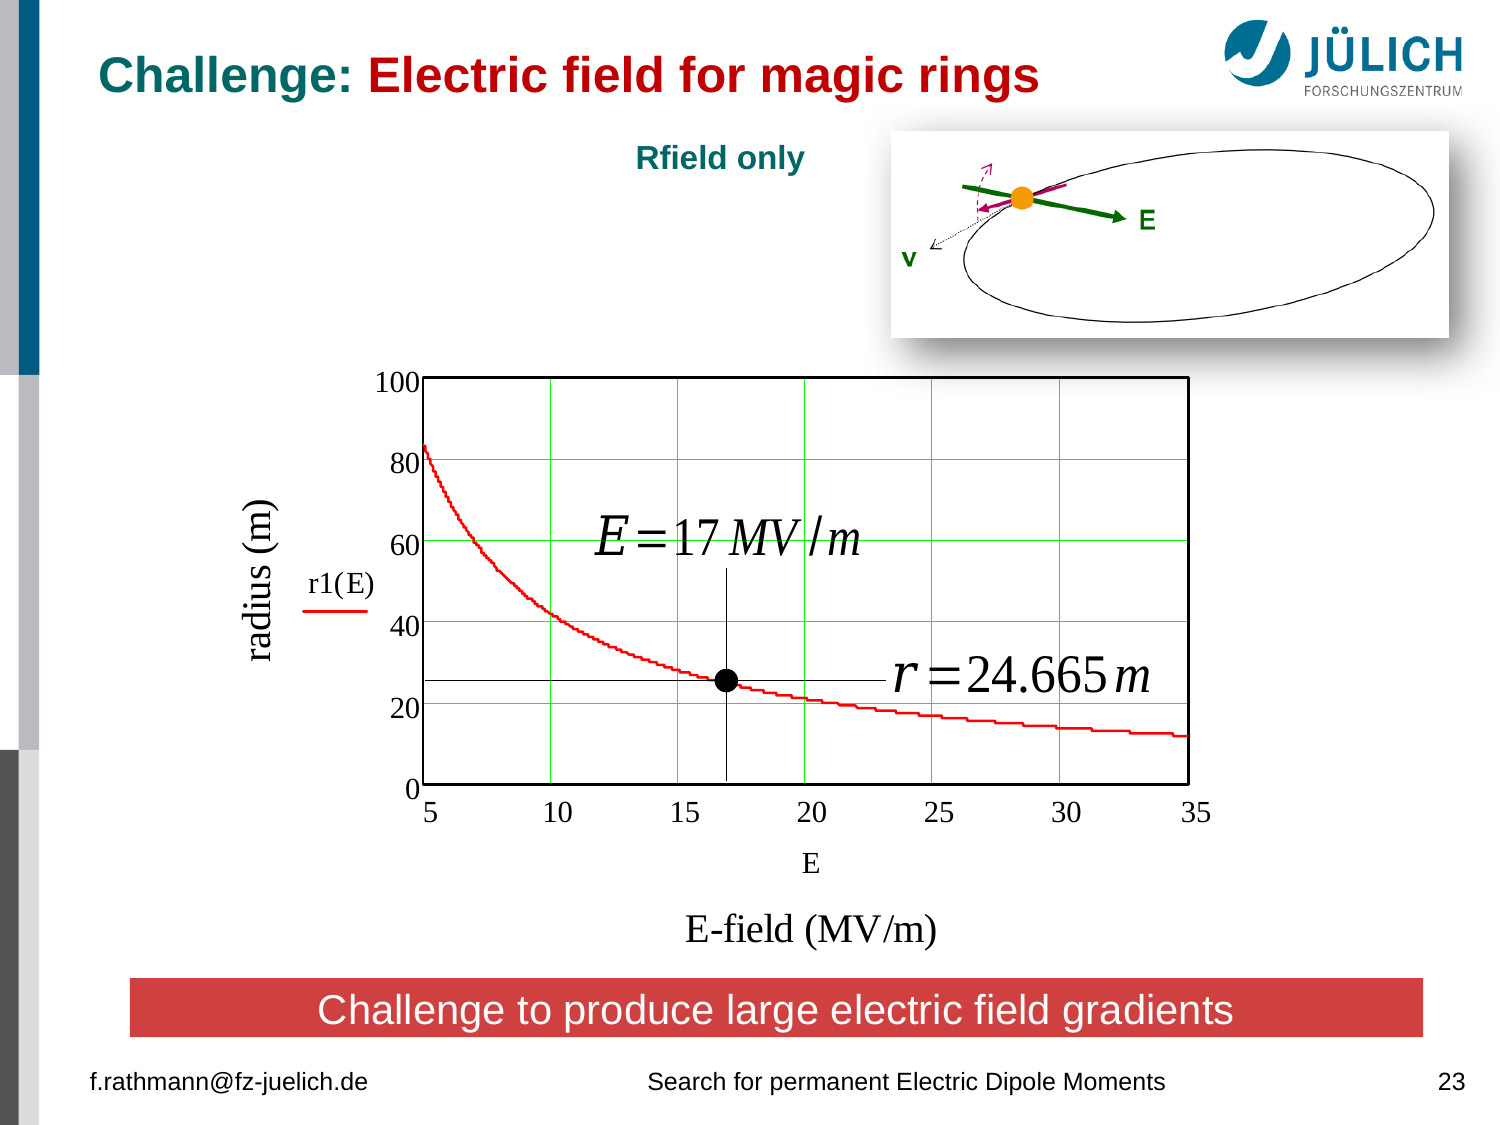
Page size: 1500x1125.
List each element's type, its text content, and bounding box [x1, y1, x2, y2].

footer Search for permanent Electric Dipole Moments [414, 1042, 1400, 1103]
text_box Challenge to produce large electric field gradients [129, 978, 1424, 1038]
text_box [206, 272, 1240, 971]
picture [891, 131, 1449, 339]
text_box Challenge: Electric field for magic rings [83, 16, 1359, 129]
text_box [76, 17, 887, 134]
slide_number 23 [1400, 1042, 1481, 1103]
picture [1359, 18, 1462, 96]
slide_number f.rathmann@fz-juelich.de [75, 1042, 391, 1103]
